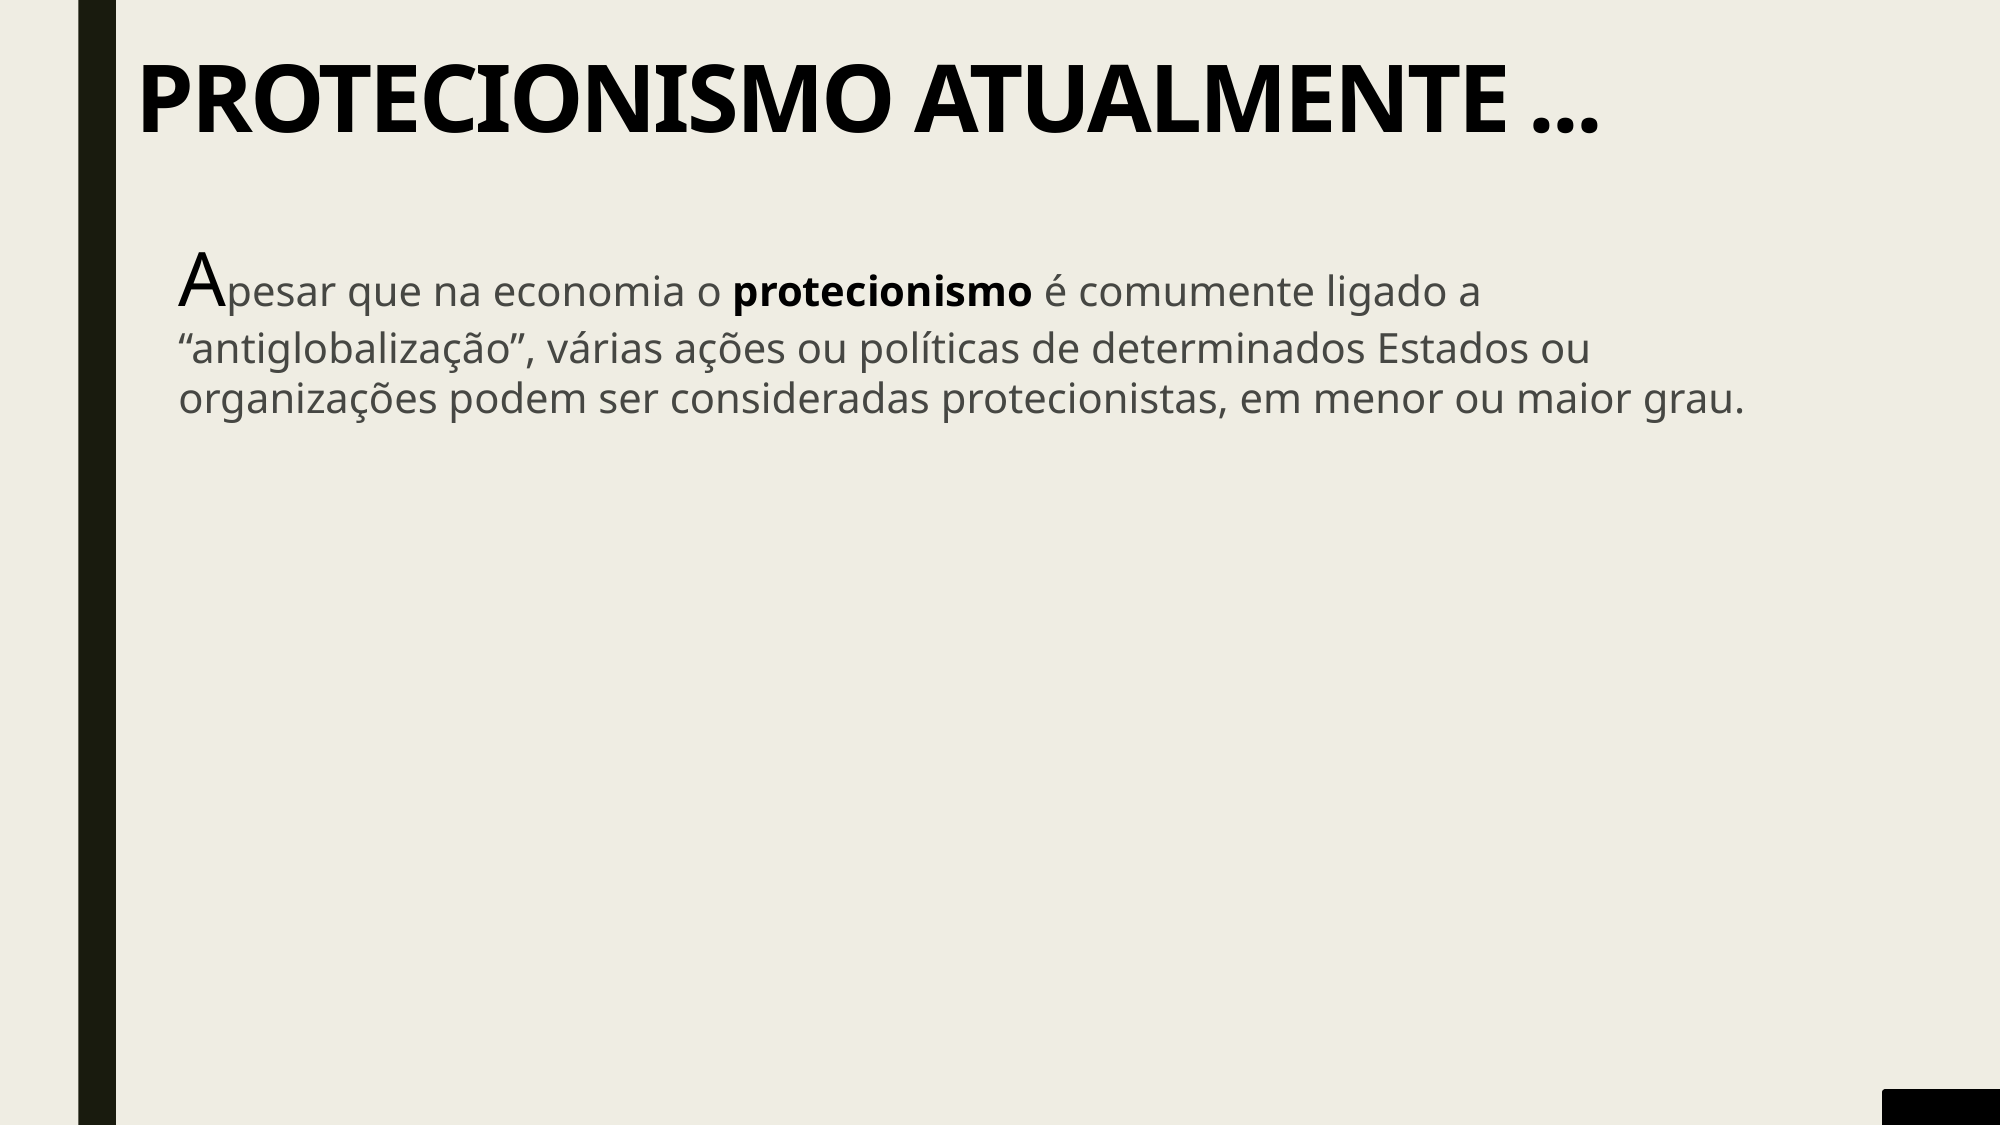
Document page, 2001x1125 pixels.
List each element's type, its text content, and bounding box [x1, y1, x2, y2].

text_box [1882, 1089, 2000, 1125]
title Protecionismo atualmente ... [120, 44, 1846, 263]
text_box Apesar que na economia o protecionismo é comumente ligado a “antiglobalização”, várias ações ou políticas de determinados Estados ou organizações podem ser consideradas protecionistas, em menor ou maior grau. [163, 224, 1837, 429]
